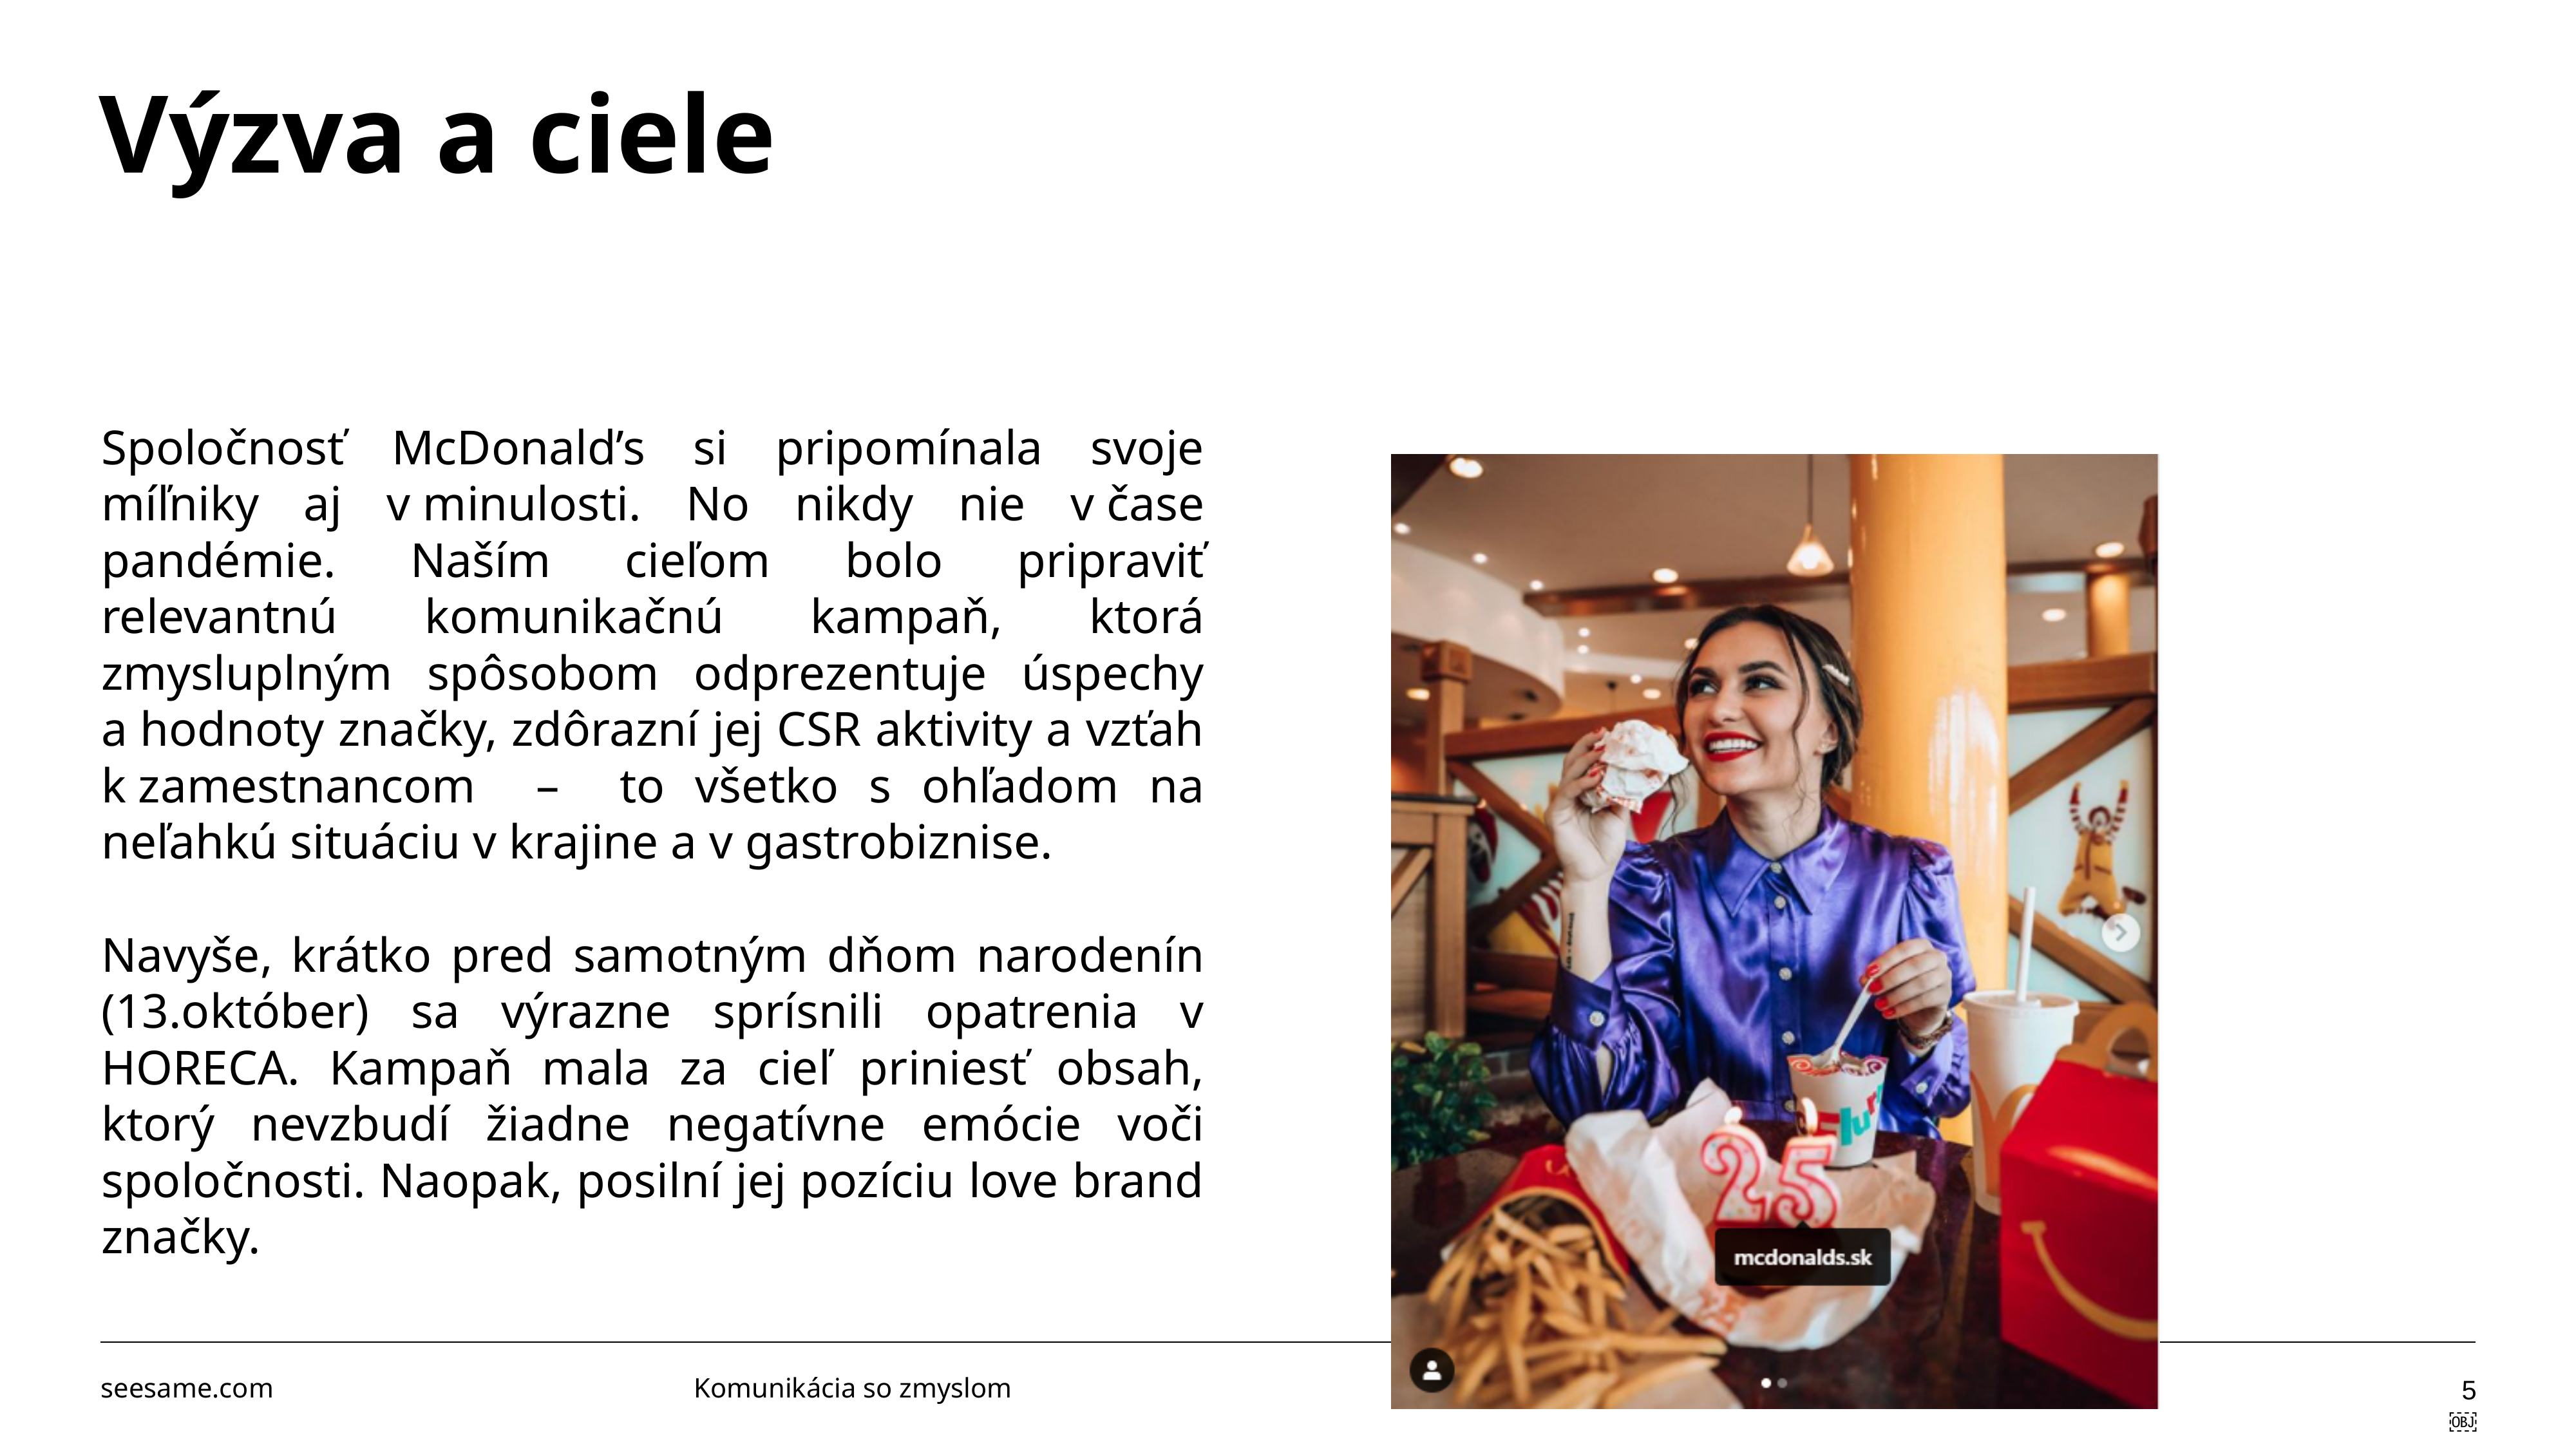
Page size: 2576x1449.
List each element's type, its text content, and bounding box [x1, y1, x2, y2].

text_box Spoločnosť McDonald’s si pripomínala svoje míľniky aj v minulosti. No nikdy nie v čase pandémie. Naším cieľom bolo pripraviť relevantnú komunikačnú kampaň, ktorá zmysluplným spôsobom odprezentuje úspechy a hodnoty značky, zdôrazní jej CSR aktivity a vzťah k zamestnancom – to všetko s ohľadom na neľahkú situáciu v krajine a v gastrobiznise. Navyše, krátko pred samotným dňom narodenín (13.október) sa výrazne sprísnili opatrenia v HORECA. Kampaň mala za cieľ priniesť obsah, ktorý nevzbudí žiadne negatívne emócie voči spoločnosti. Naopak, posilní jej pozíciu love brand značky. [101, 478, 1206, 1264]
text_box Výzva a ciele [99, 80, 1250, 700]
text_box 5￼ [2435, 1368, 2481, 1409]
picture [1391, 454, 2160, 1410]
text_box Komunikácia so zmyslom [694, 1368, 1206, 1410]
